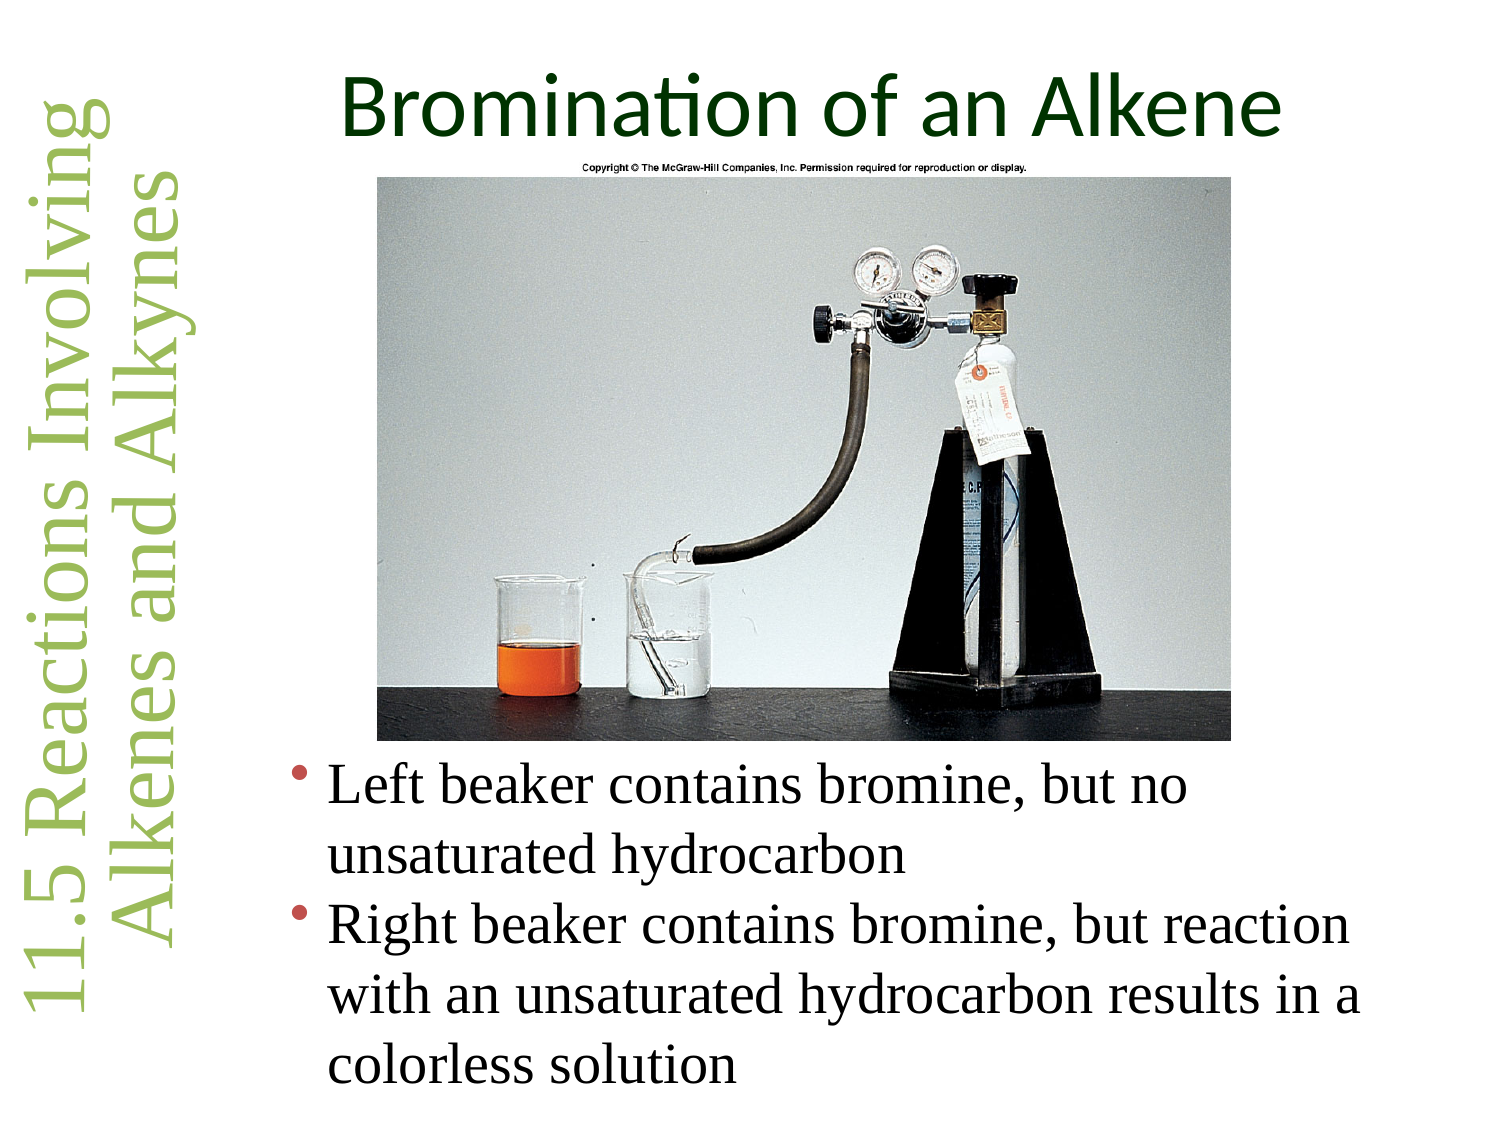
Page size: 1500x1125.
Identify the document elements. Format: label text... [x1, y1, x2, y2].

title Bromination of an Alkene [203, 37, 1450, 163]
text_box 11.5 Reactions Involving Alkenes and Alkynes [6, 0, 204, 1120]
picture [374, 162, 1232, 742]
text_box Left beaker contains bromine, but no unsaturated hydrocarbon Right beaker contains bromine, but reaction with an unsaturated hydrocarbon results in a colorless solution [274, 737, 1475, 1103]
